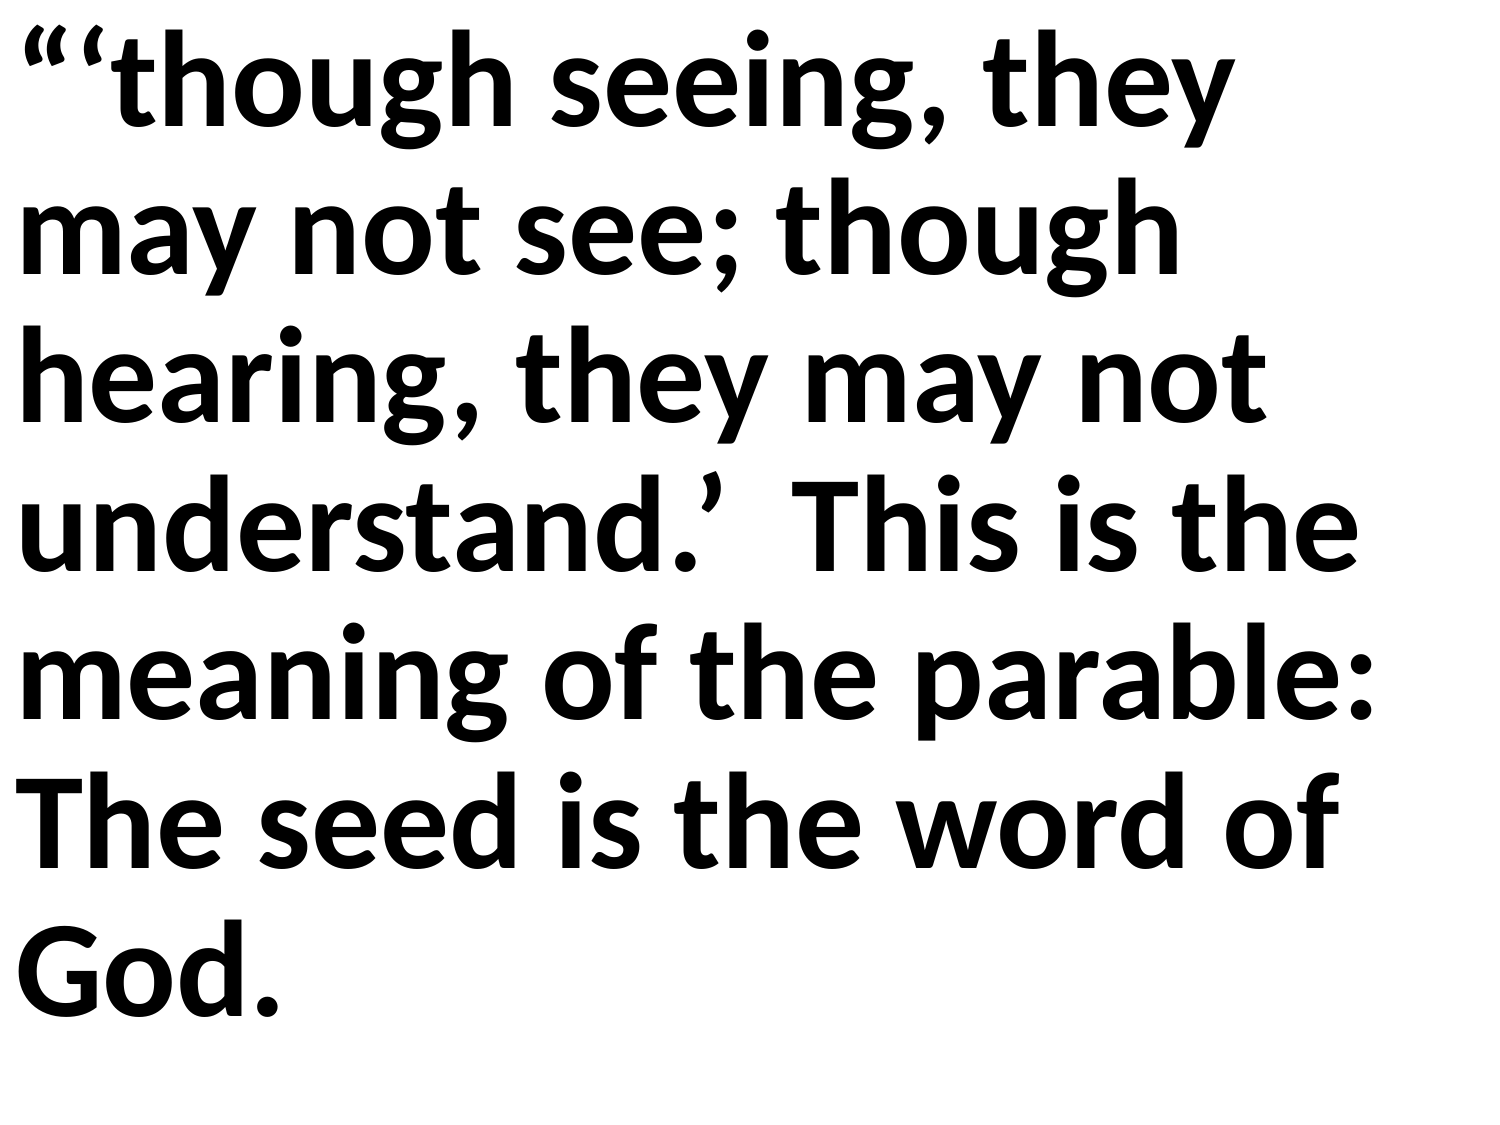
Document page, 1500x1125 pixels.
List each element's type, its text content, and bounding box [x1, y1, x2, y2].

list “‘though seeing, they may not see; though hearing, they may not understand.’ This is the meaning of the parable: The seed is the word of God. [0, 0, 1500, 959]
